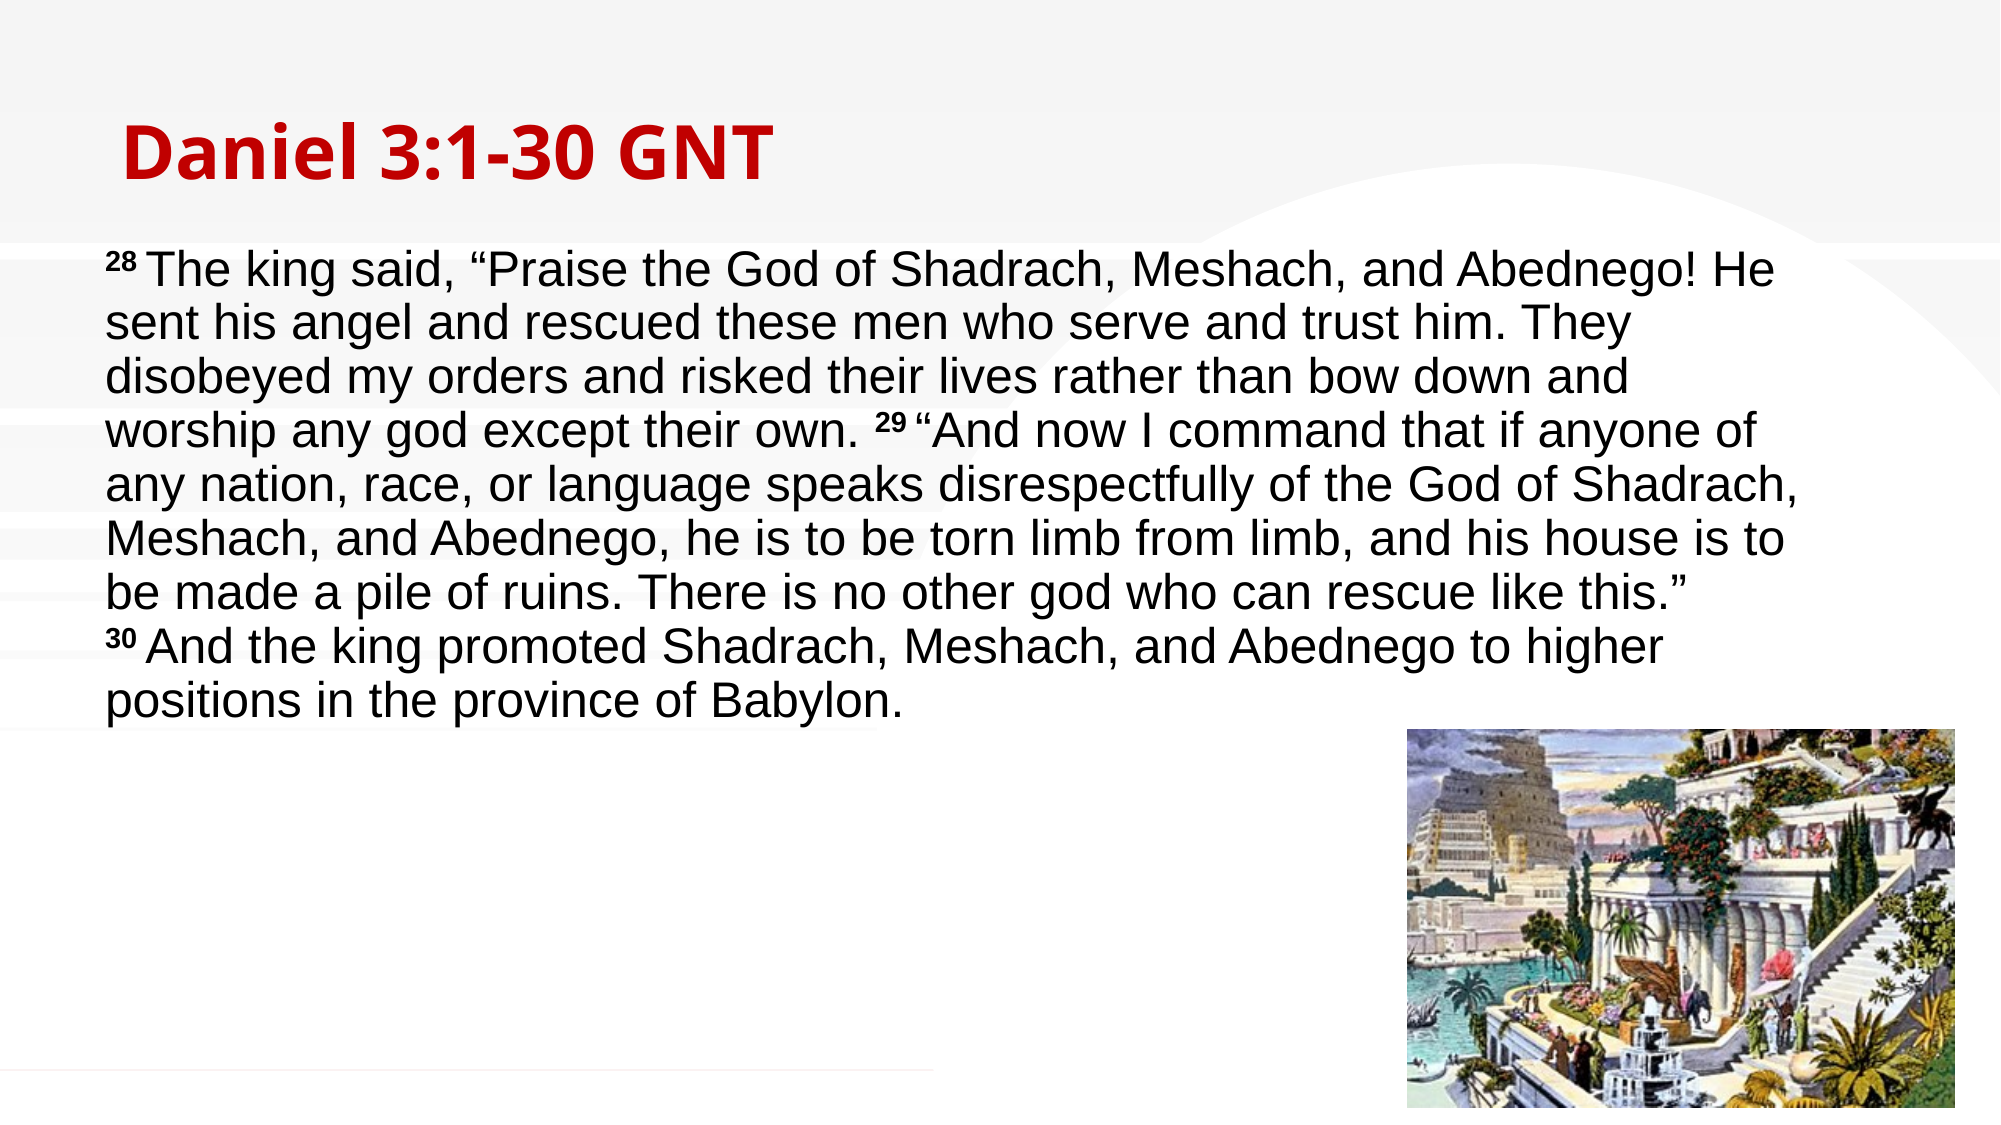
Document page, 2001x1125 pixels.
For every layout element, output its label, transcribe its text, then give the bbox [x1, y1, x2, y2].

picture [1407, 729, 1955, 1108]
title Daniel 3:1-30 GNT [105, 82, 949, 204]
list 28 The king said, “Praise the God of Shadrach, Meshach, and Abednego! He sent his angel and rescued these men who serve and trust him. They disobeyed my orders and risked their lives rather than bow down and worship any god except their own. 29 “And now I command that if anyone of any nation, race, or language speaks disrespectfully of the God of Shadrach, Meshach, and Abednego, he is to be torn limb from limb, and his house is to be made a pile of ruins. There is no other god who can rescue like this.” 30 And the king promoted Shadrach, Meshach, and Abednego to higher positions in the province of Babylon. [105, 242, 1820, 1007]
